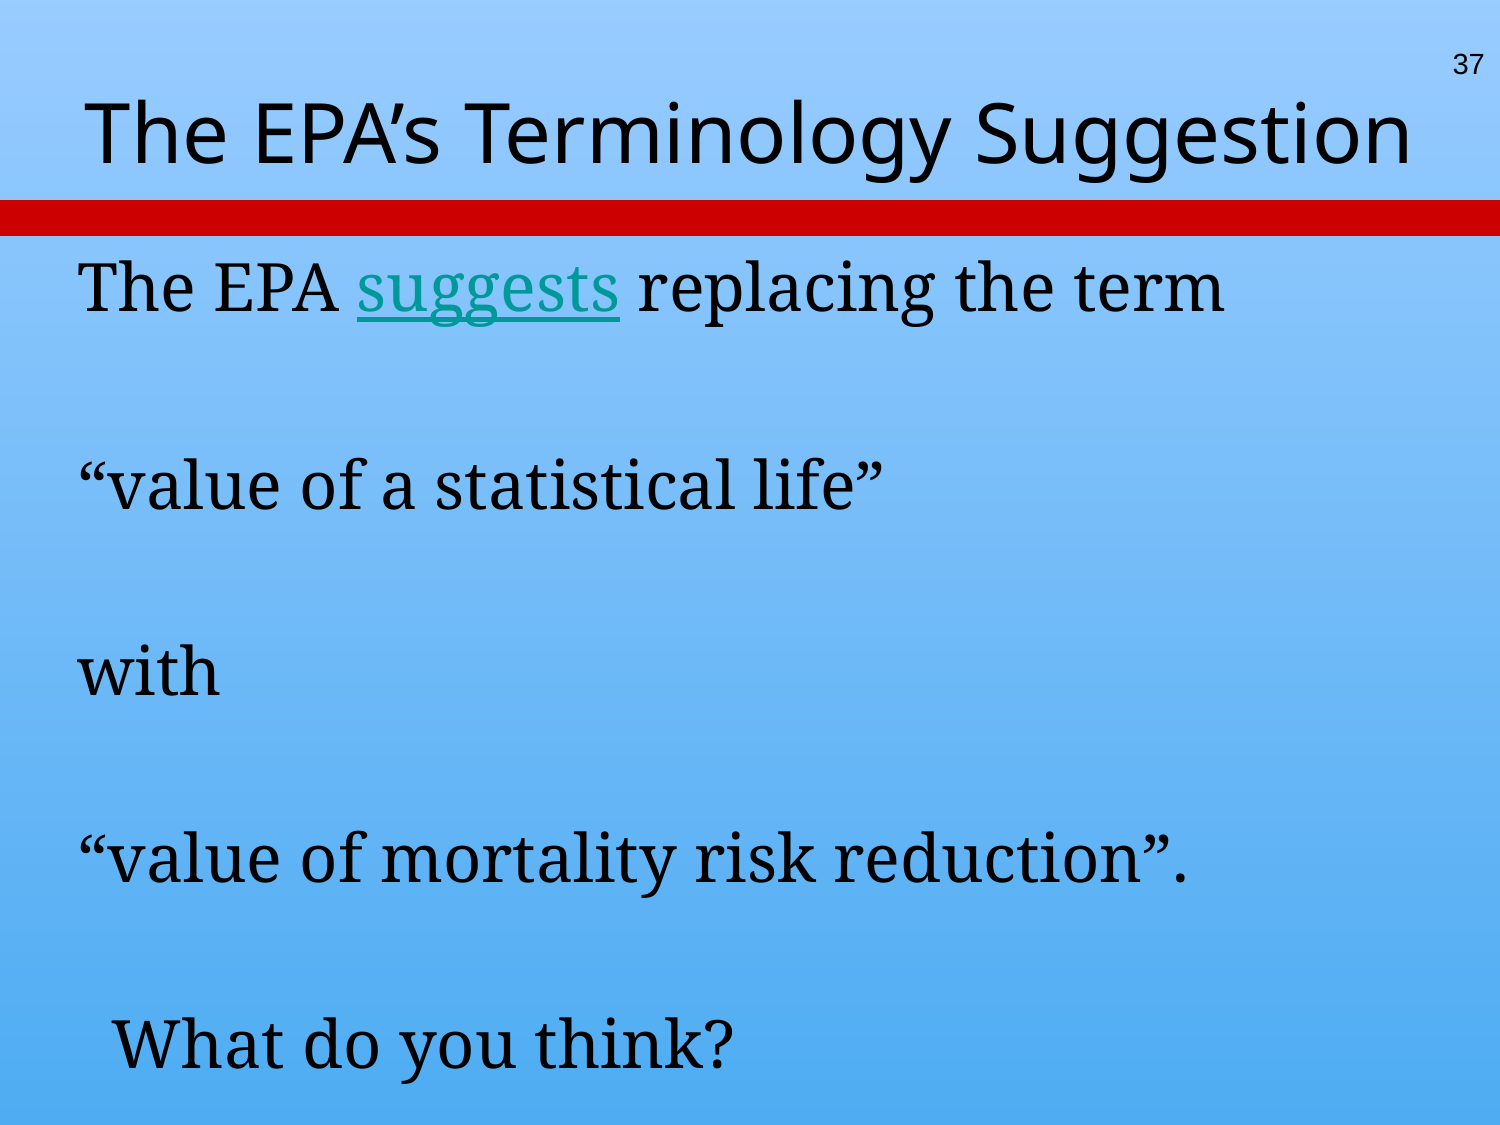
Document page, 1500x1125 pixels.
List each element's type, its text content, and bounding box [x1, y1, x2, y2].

list The EPA suggests replacing the term “value of a statistical life” with “value of mortality risk reduction”. What do you think? [62, 237, 1438, 980]
slide_number 37 [1412, 37, 1500, 116]
title The EPA’s Terminology Suggestion [0, 0, 1500, 200]
